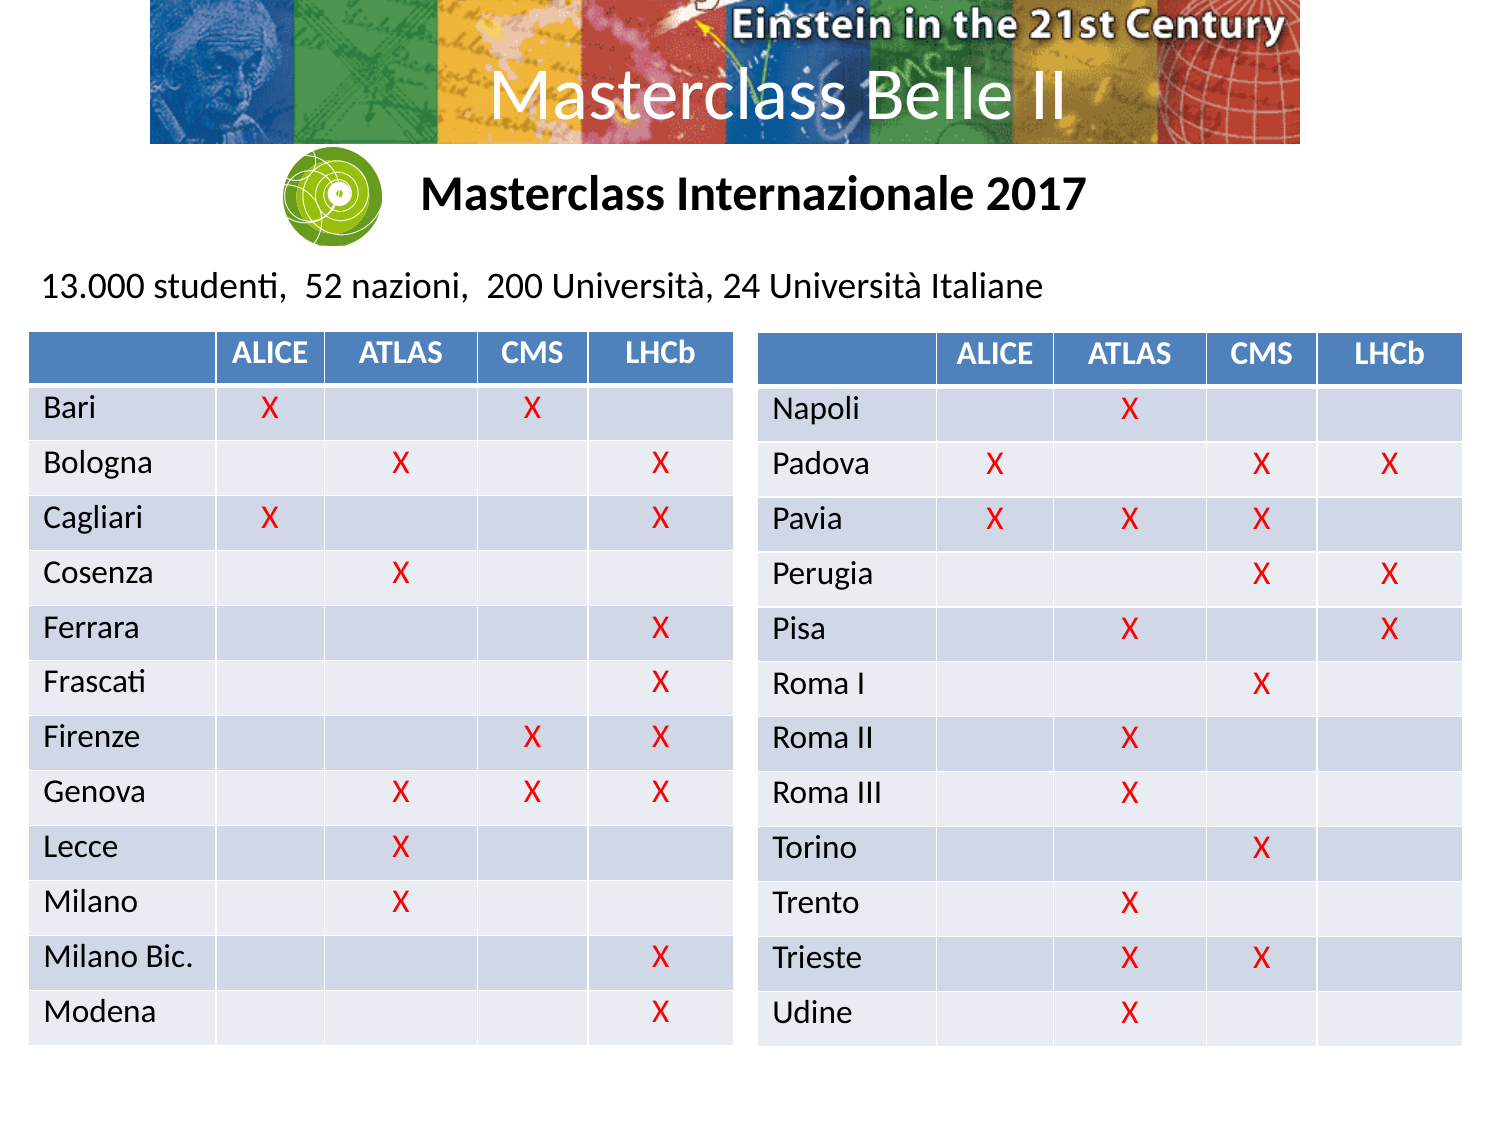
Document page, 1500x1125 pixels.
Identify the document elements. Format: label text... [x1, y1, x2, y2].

table_cell X [589, 991, 733, 1045]
table_cell [1318, 389, 1462, 441]
table_cell [217, 826, 324, 880]
table_cell X [325, 881, 477, 935]
table_cell [1207, 389, 1316, 441]
table_cell X [1054, 717, 1206, 771]
text_box Masterclass Internazionale 2017 13.000 studenti, 52 nazioni, 200 Università, 24 Università Italiane [25, 153, 1482, 313]
table_cell X [589, 606, 733, 660]
table_cell Udine [758, 992, 936, 1046]
table_cell [1207, 717, 1316, 771]
table_cell X [937, 498, 1053, 551]
table_cell Cosenza [29, 551, 215, 605]
table_cell Lecce [29, 826, 215, 880]
table_cell [1318, 937, 1462, 991]
table_cell [937, 882, 1053, 936]
table_cell [1318, 498, 1462, 551]
table_cell [1318, 882, 1462, 936]
table_cell Firenze [29, 716, 215, 770]
table_cell X [478, 388, 587, 440]
table_cell X [1318, 443, 1462, 496]
table_cell [217, 881, 324, 935]
table_cell X [478, 771, 587, 825]
table_header [29, 332, 215, 383]
table_cell [937, 717, 1053, 771]
table_cell [478, 551, 587, 605]
table_cell X [1054, 772, 1206, 826]
table_cell [1054, 443, 1206, 496]
table_cell X [589, 936, 733, 990]
table_cell X [325, 441, 477, 495]
table_cell [1054, 553, 1206, 606]
table_cell [1318, 827, 1462, 881]
table_cell [1207, 608, 1316, 661]
table_cell Trento [758, 882, 936, 936]
table_cell [589, 551, 733, 605]
table_cell [217, 991, 324, 1045]
table_header [758, 333, 936, 384]
table_cell [325, 606, 477, 660]
table_cell X [1207, 443, 1316, 496]
table_cell Roma III [758, 772, 936, 826]
table_cell X [217, 496, 324, 550]
table_cell X [589, 441, 733, 495]
table_cell [1318, 992, 1462, 1046]
table_cell X [1054, 608, 1206, 661]
table_cell [478, 441, 587, 495]
table_cell [589, 881, 733, 935]
table_header ATLAS [1054, 333, 1206, 384]
table_cell [325, 661, 477, 715]
table_cell [1207, 882, 1316, 936]
table_cell Modena [29, 991, 215, 1045]
table_cell X [1054, 498, 1206, 551]
table_header CMS [478, 332, 587, 383]
table_header ATLAS [325, 332, 477, 383]
table_cell [478, 661, 587, 715]
table_cell Genova [29, 771, 215, 825]
table_cell [1207, 772, 1316, 826]
table_cell [478, 881, 587, 935]
table_header ALICE [937, 333, 1053, 384]
table_cell [217, 936, 324, 990]
table_cell X [1054, 992, 1206, 1046]
table_header CMS [1207, 333, 1316, 384]
table_cell [937, 772, 1053, 826]
table_cell X [1207, 553, 1316, 606]
table_cell [478, 991, 587, 1045]
table_cell [217, 551, 324, 605]
table_cell [217, 716, 324, 770]
table_cell [937, 827, 1053, 881]
table_cell X [937, 443, 1053, 496]
picture [149, 0, 1301, 144]
table_cell Frascati [29, 661, 215, 715]
table_cell Roma II [758, 717, 936, 771]
table_cell Roma I [758, 662, 936, 716]
table_cell Ferrara [29, 606, 215, 660]
table_cell [1054, 827, 1206, 881]
table_cell [478, 496, 587, 550]
table_cell [937, 662, 1053, 716]
table_cell [325, 716, 477, 770]
table_cell X [1207, 498, 1316, 551]
table_cell X [325, 826, 477, 880]
table_cell Bologna [29, 441, 215, 495]
table_cell [325, 388, 477, 440]
table_cell Cagliari [29, 496, 215, 550]
table_cell Perugia [758, 553, 936, 606]
table_cell [1207, 992, 1316, 1046]
table_cell Pavia [758, 498, 936, 551]
table_cell X [1054, 389, 1206, 441]
table_cell Milano [29, 881, 215, 935]
table_cell Pisa [758, 608, 936, 661]
table_cell [478, 936, 587, 990]
table_cell X [1054, 937, 1206, 991]
table_header LHCb [589, 332, 733, 383]
table_cell [325, 991, 477, 1045]
table_cell Padova [758, 443, 936, 496]
table_cell [478, 826, 587, 880]
table_cell [589, 388, 733, 440]
table_cell Trieste [758, 937, 936, 991]
table_cell X [1318, 608, 1462, 661]
table_cell [325, 496, 477, 550]
table_cell [325, 936, 477, 990]
table_cell [937, 553, 1053, 606]
table_cell X [325, 551, 477, 605]
table_cell [589, 826, 733, 880]
table_cell [217, 606, 324, 660]
table_cell [937, 608, 1053, 661]
table_cell [937, 937, 1053, 991]
table_cell X [1207, 937, 1316, 991]
table_cell X [325, 771, 477, 825]
table_cell Torino [758, 827, 936, 881]
table_cell X [1318, 553, 1462, 606]
table_cell [1318, 772, 1462, 826]
table_cell [937, 389, 1053, 441]
table_cell X [478, 716, 587, 770]
picture [283, 147, 401, 246]
table_cell Napoli [758, 389, 936, 441]
table_cell X [589, 661, 733, 715]
table_cell Milano Bic. [29, 936, 215, 990]
table_cell X [1207, 662, 1316, 716]
table_cell [1318, 662, 1462, 716]
table_cell X [1054, 882, 1206, 936]
table_cell [937, 992, 1053, 1046]
table_cell [1054, 662, 1206, 716]
table_cell X [589, 496, 733, 550]
table_cell [217, 661, 324, 715]
table_header ALICE [217, 332, 324, 383]
table_cell [217, 771, 324, 825]
table_header LHCb [1318, 333, 1462, 384]
table_cell Bari [29, 388, 215, 440]
table_cell [217, 441, 324, 495]
table_cell X [589, 771, 733, 825]
table_cell X [1207, 827, 1316, 881]
table_cell [478, 606, 587, 660]
table_cell X [589, 716, 733, 770]
table_cell X [217, 388, 324, 440]
table_cell [1318, 717, 1462, 771]
